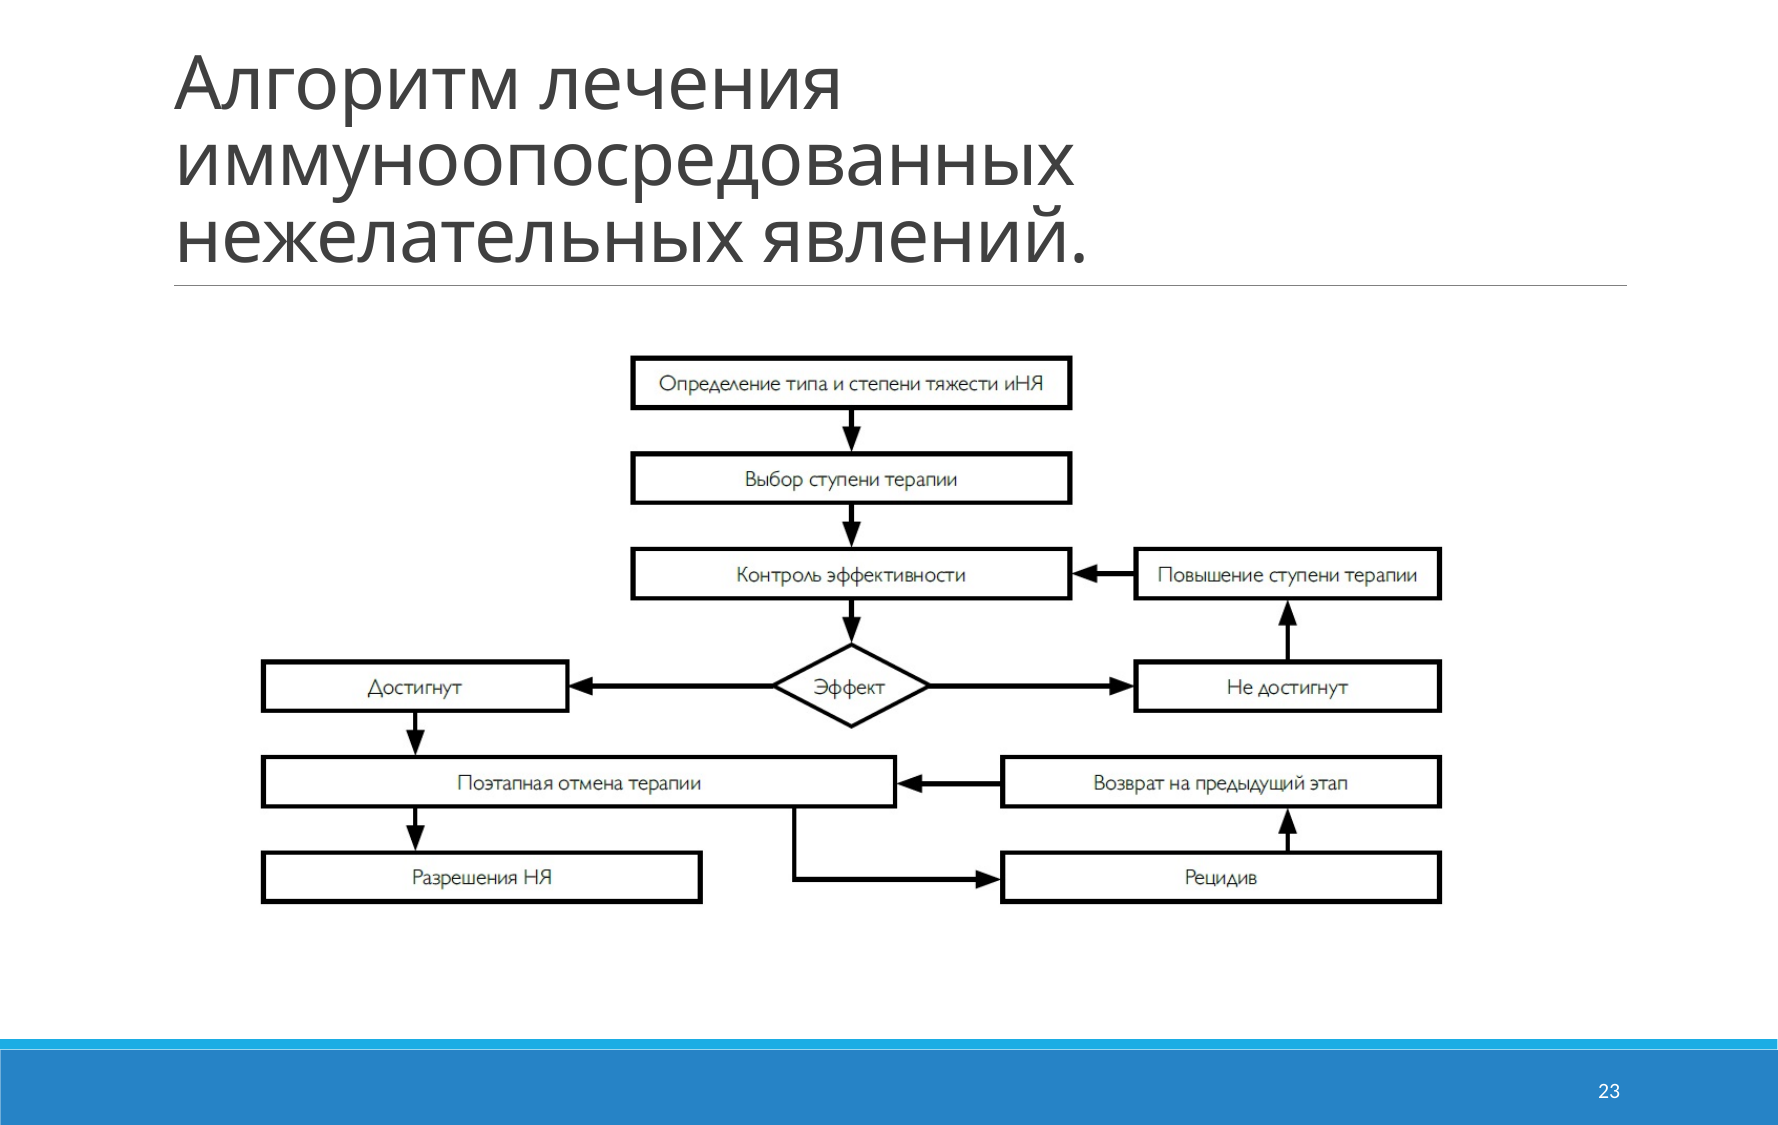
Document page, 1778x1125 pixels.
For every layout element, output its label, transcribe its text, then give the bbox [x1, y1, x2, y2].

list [200, 302, 1586, 964]
title Алгоритм лечения иммуноопосредованных нежелательных явлений. [159, 47, 1627, 285]
slide_number 23 [1443, 1059, 1636, 1120]
